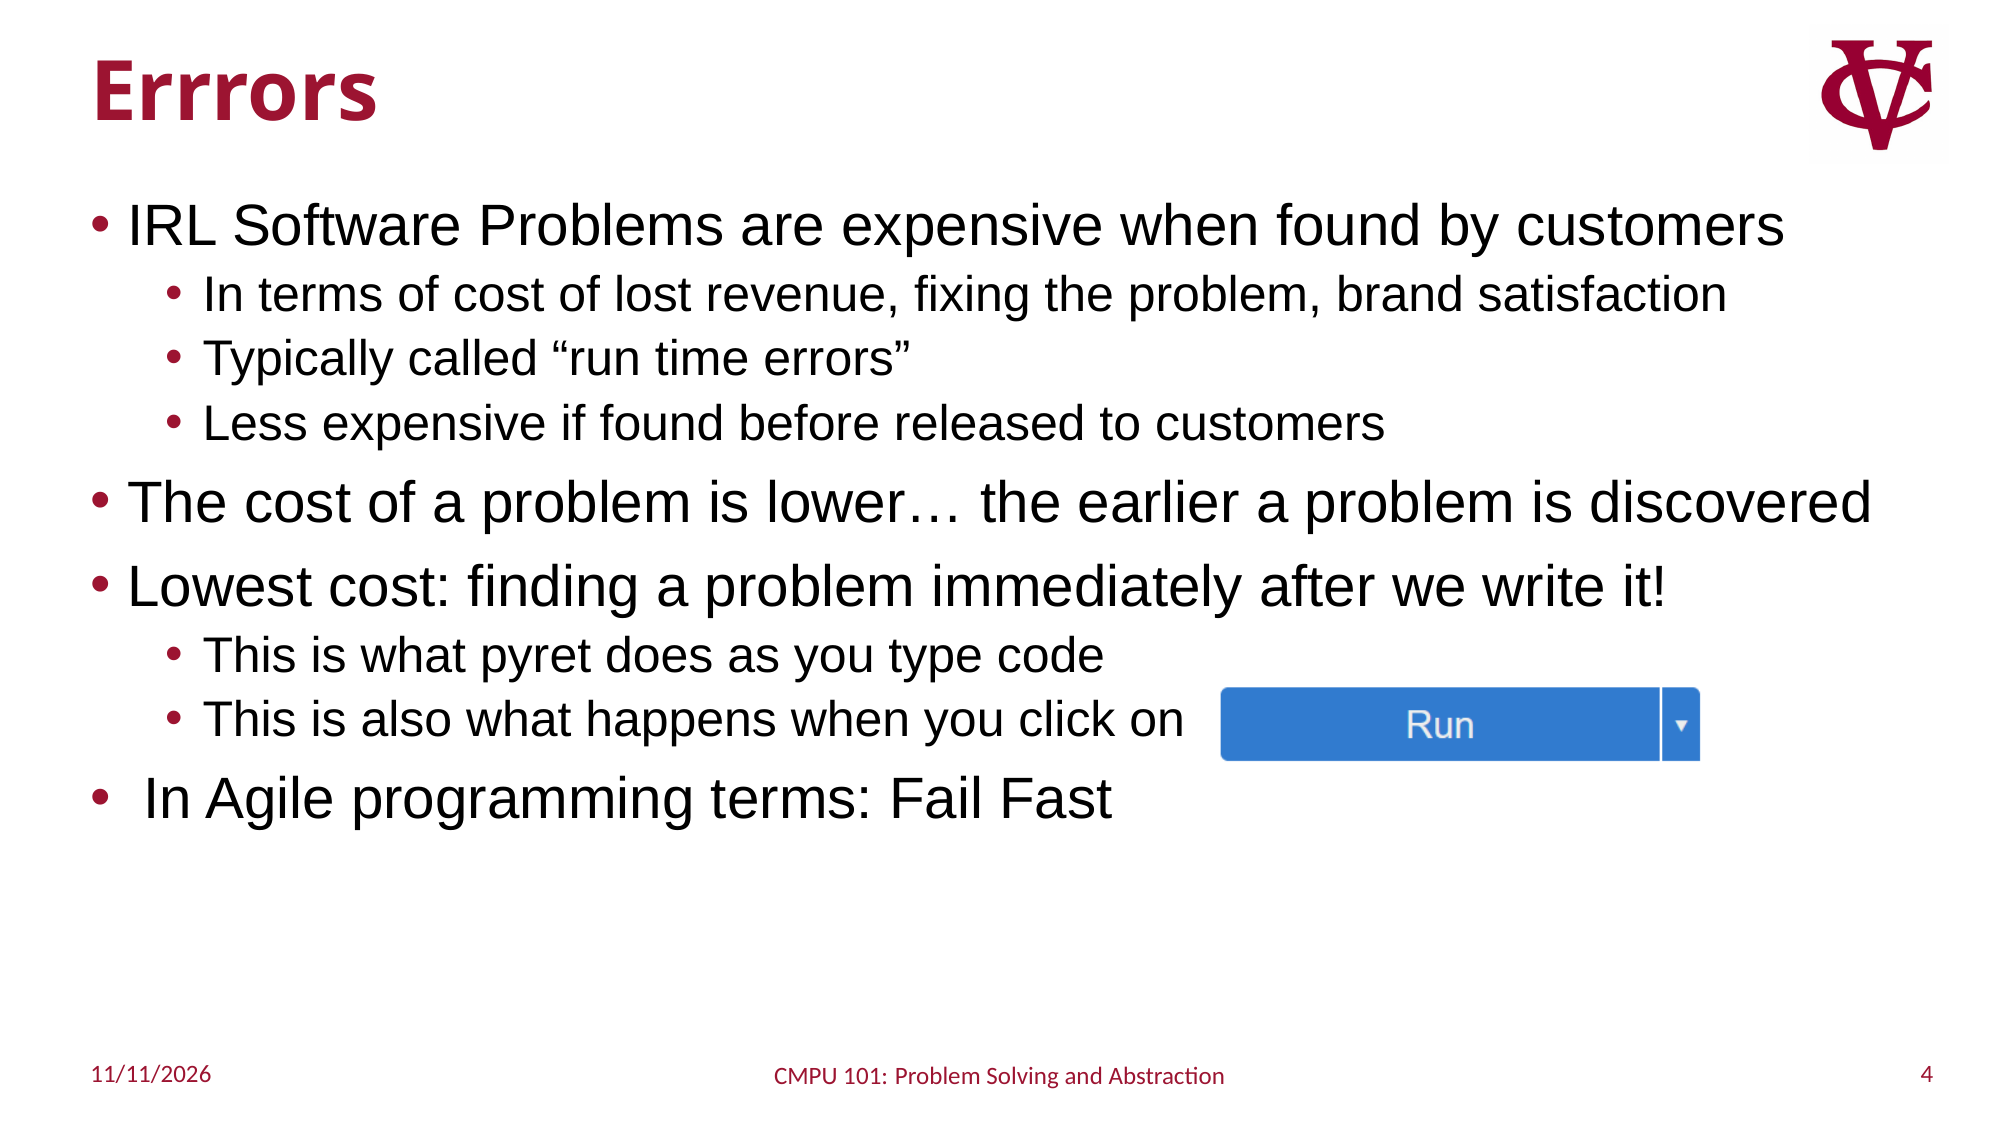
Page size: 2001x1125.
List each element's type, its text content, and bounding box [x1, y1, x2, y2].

footer CMPU 101: Problem Solving and Abstraction [662, 1042, 1338, 1103]
picture [1212, 676, 1709, 770]
slide_number 4 [1384, 1042, 1949, 1103]
picture [1809, 24, 1949, 164]
list IRL Software Problems are expensive when found by customers In terms of cost of lost revenue, fixing the problem, brand satisfaction Typically called “run time errors” Less expensive if found before released to customers The cost of a problem is lower… the earlier a problem is discovered Lowest cost: finding a problem immediately after we write it! This is what pyret does as you type code This is also what happens when you click on In Agile programming terms: Fail Fast [75, 187, 1925, 1006]
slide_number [75, 1042, 640, 1103]
title Errrors [75, 37, 1793, 151]
